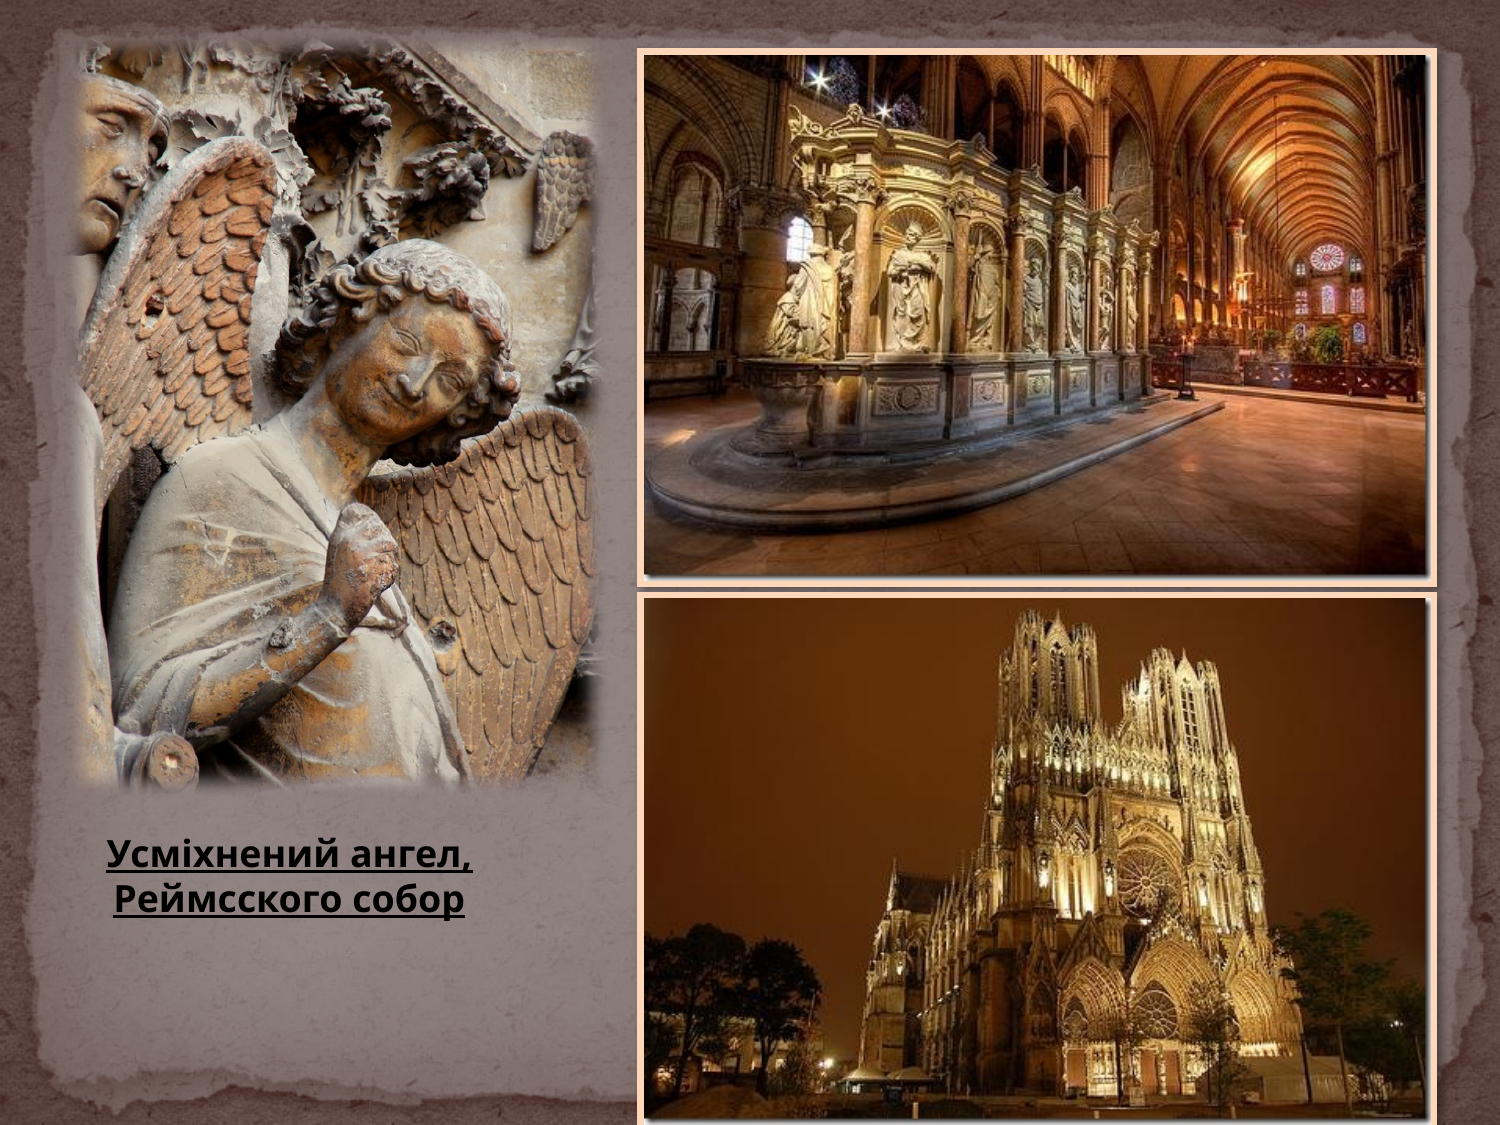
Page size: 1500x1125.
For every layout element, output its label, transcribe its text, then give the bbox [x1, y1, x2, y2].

text_box Усміхнений ангел, Реймсского собор [64, 822, 514, 927]
picture [644, 55, 1431, 581]
picture [644, 598, 1431, 1125]
picture [66, 32, 608, 798]
